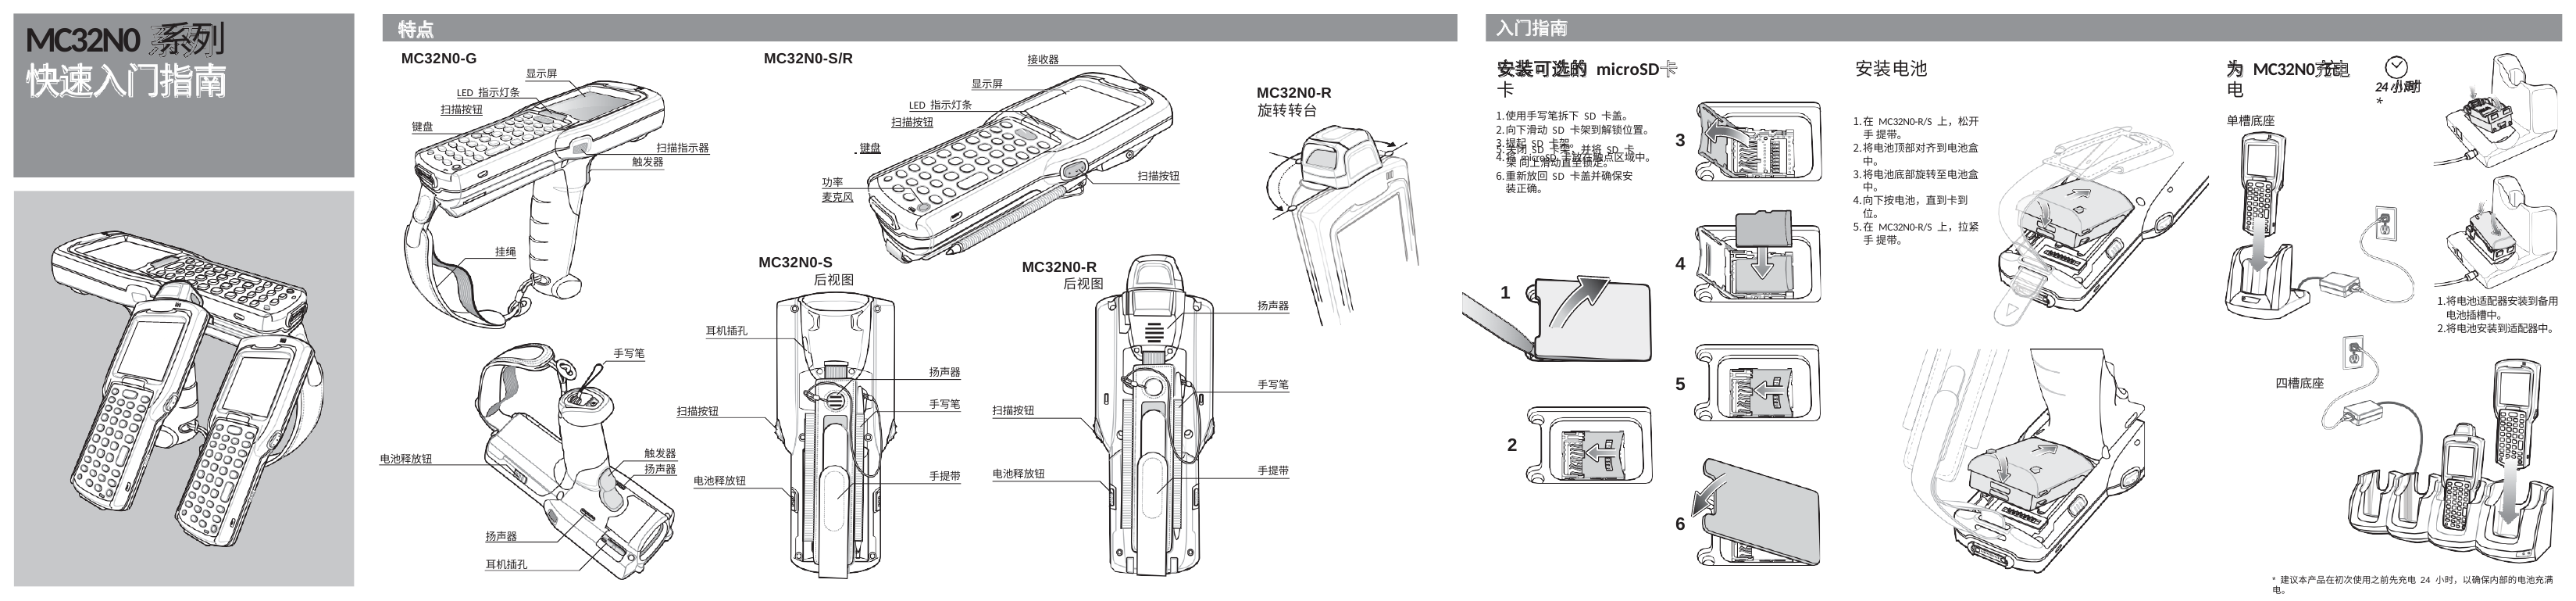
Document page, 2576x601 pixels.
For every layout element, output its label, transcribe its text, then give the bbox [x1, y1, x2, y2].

text_box MC32N0-G [399, 47, 480, 67]
text_box [143, 453, 150, 467]
text_box [2491, 221, 2494, 232]
text_box [1993, 126, 2174, 327]
text_box [2491, 214, 2501, 236]
text_box [693, 488, 794, 501]
text_box [1695, 102, 1822, 181]
text_box [1767, 247, 1773, 265]
text_box [2487, 94, 2502, 112]
text_box [2481, 200, 2487, 215]
text_box [971, 89, 1067, 95]
text_box [412, 134, 491, 137]
text_box [2003, 476, 2010, 483]
text_box [1179, 392, 1290, 408]
text_box 接收器 [1026, 51, 1061, 66]
text_box 手提带 [927, 467, 963, 482]
text_box [774, 72, 1215, 579]
text_box 入门指南 [1486, 14, 2563, 38]
text_box [1266, 125, 1430, 327]
text_box [1763, 266, 1773, 278]
text_box [705, 338, 807, 351]
text_box [553, 181, 587, 277]
text_box [2496, 213, 2501, 230]
text_box 手写笔 [927, 395, 963, 410]
text_box [2030, 446, 2042, 453]
text_box [822, 203, 911, 208]
text_box [1525, 406, 1653, 484]
text_box [1785, 211, 1792, 245]
text_box 将电池适配器安装到备用 电池插槽中。 将电池安装到适配器中。 [2435, 292, 2561, 335]
text_box 扬声器 [927, 363, 963, 379]
text_box [1586, 453, 1597, 461]
text_box [1697, 458, 1821, 566]
text_box 安装可选的 microSD 卡 使用手写笔拆下 SD 卡盖。 向下滑动 SD 卡架到解锁位置。 提起 SD 卡架。 将 microSD 卡放在触点区域中。 [1494, 55, 1680, 163]
text_box 安装电池 [1854, 55, 1930, 79]
text_box [1554, 26, 1565, 36]
text_box [2491, 233, 2499, 236]
text_box [2174, 135, 2210, 313]
text_box 关闭 SD 卡架，并将 SD 卡架 向上滑动直至锁定。 重新放回 SD 卡盖并确保安装正确。 [1494, 140, 1673, 195]
text_box 四槽底座 [2274, 374, 2326, 391]
text_box [1027, 65, 1142, 88]
text_box [2494, 94, 2502, 106]
text_box [2321, 335, 2554, 563]
text_box 在 MC32N0-R/S 上，松开手 提带。 将电池顶部对齐到电池盒中。 将电池底部旋转至电池盒中。 向下按电池，直到卡到位。 在 MC32N0-R/S 上，拉紧手 提带。 [1851, 112, 2003, 247]
text_box [1736, 242, 1788, 246]
text_box [676, 417, 778, 430]
text_box [1462, 278, 1652, 362]
text_box MC32N0-S 后视图 [757, 250, 857, 288]
text_box [1551, 313, 1569, 327]
text_box 显示屏 [524, 65, 560, 80]
text_box 扬声器 [483, 528, 519, 543]
text_box [1755, 382, 1785, 399]
text_box [1693, 482, 1726, 517]
text_box [112, 317, 186, 385]
text_box 扫描按钮 [990, 402, 1036, 417]
text_box [404, 183, 506, 329]
text_box [1167, 313, 1290, 329]
text_box [2037, 449, 2057, 456]
text_box 手写笔 [1256, 376, 1291, 392]
text_box [608, 460, 679, 477]
text_box [1752, 247, 1758, 265]
text_box 功率 麦克风 [820, 173, 909, 203]
text_box [1705, 134, 1747, 147]
text_box [1692, 474, 1726, 516]
text_box [837, 483, 962, 499]
text_box LED 指示灯条 扫描按钮 [440, 78, 540, 116]
text_box 特点 [382, 16, 1457, 40]
text_box [992, 481, 1112, 494]
text_box [540, 102, 552, 114]
text_box [485, 513, 587, 542]
text_box [117, 321, 134, 361]
text_box [2247, 217, 2268, 272]
text_box [2478, 199, 2487, 215]
text_box [909, 188, 923, 205]
text_box [602, 361, 646, 365]
text_box [1752, 266, 1761, 278]
text_box 扬声器 [643, 461, 678, 476]
text_box [1994, 453, 2010, 483]
text_box [514, 273, 542, 302]
text_box [837, 379, 962, 395]
text_box [1766, 393, 1785, 399]
text_box 键盘 [410, 118, 435, 133]
text_box 1 [1499, 278, 1513, 302]
text_box [2453, 423, 2476, 437]
text_box 扬声器 [1256, 298, 1291, 313]
text_box [892, 129, 1026, 134]
text_box [1692, 481, 1726, 517]
text_box [427, 87, 644, 171]
text_box [1540, 20, 1550, 27]
text_box [437, 258, 516, 287]
text_box [1561, 280, 1610, 327]
text_box [1024, 111, 1039, 124]
text_box [2497, 459, 2520, 524]
text_box [1157, 478, 1290, 494]
text_box 电池释放钮 [377, 450, 434, 465]
text_box [1754, 382, 1764, 399]
text_box [1532, 20, 1540, 37]
text_box 24 小时* [2373, 76, 2425, 111]
text_box LED 指示灯条 扫描按钮 [890, 92, 1024, 129]
text_box [1693, 225, 1821, 302]
text_box [1486, 38, 2563, 41]
text_box [1551, 19, 1568, 37]
text_box MC32N0-S/R [762, 47, 856, 67]
text_box * 建议本产品在初次使用之前先充电 24 小时，以确保内部的电池充满电。 [2271, 572, 2568, 596]
text_box 耳机插孔 [704, 323, 750, 338]
text_box MC32N0-R 后视图 [1020, 255, 1107, 292]
text_box [1705, 119, 1717, 133]
text_box 显示屏 [969, 75, 1005, 91]
text_box [530, 216, 550, 224]
text_box 挂绳 [493, 244, 519, 259]
text_box [1996, 453, 2010, 474]
text_box [198, 309, 209, 321]
text_box 耳机插孔 [483, 556, 530, 571]
text_box [2491, 213, 2495, 220]
text_box 扫描按钮 [675, 403, 721, 418]
text_box [1598, 445, 1617, 449]
text_box [529, 234, 548, 243]
text_box [1692, 474, 1725, 514]
text_box [162, 392, 179, 413]
text_box [1586, 445, 1617, 461]
text_box [1736, 210, 1792, 247]
text_box [1497, 20, 1514, 36]
text_box [529, 252, 548, 261]
text_box 6 [1674, 510, 1688, 535]
text_box [1902, 349, 2146, 574]
text_box [1766, 382, 1785, 387]
text_box [484, 542, 607, 571]
text_box [1693, 344, 1821, 421]
text_box 为 MC32N0 充电 单槽底座 [2225, 55, 2353, 128]
text_box 扫描按钮 [1136, 168, 1182, 183]
text_box [1994, 454, 2002, 483]
text_box [860, 411, 962, 427]
text_box [623, 475, 677, 486]
text_box [581, 149, 630, 155]
text_box 键盘 [853, 139, 947, 155]
text_box [1714, 475, 1726, 489]
text_box [379, 464, 519, 478]
text_box [177, 353, 185, 373]
text_box [1550, 277, 1582, 325]
text_box [2469, 83, 2476, 100]
text_box [1550, 277, 1608, 327]
text_box [51, 231, 324, 547]
text_box [531, 271, 581, 299]
text_box [2225, 131, 2415, 320]
text_box [398, 20, 433, 38]
text_box 3 [1680, 126, 1688, 150]
text_box 5 [1674, 370, 1688, 394]
text_box [474, 343, 675, 580]
text_box [1560, 279, 1610, 327]
title MC32N0 系列 快速入门指南 [13, 15, 355, 119]
text_box [1717, 119, 1749, 137]
text_box [1752, 247, 1773, 278]
text_box 手写笔 [612, 345, 648, 360]
text_box 电池释放钮 [691, 472, 748, 488]
text_box [2385, 55, 2408, 76]
text_box [137, 300, 198, 415]
text_box 电池释放钮 [990, 465, 1047, 480]
text_box [1705, 119, 1749, 147]
text_box [2487, 97, 2499, 112]
text_box [1598, 456, 1617, 461]
text_box 手提带 [1256, 462, 1291, 477]
text_box [404, 80, 665, 329]
text_box 扫描指示器 触发器 [630, 138, 712, 169]
text_box [1540, 28, 1548, 37]
text_box [992, 418, 1094, 431]
text_box 4 [1674, 249, 1688, 274]
text_box [2434, 175, 2557, 289]
text_box [13, 191, 355, 587]
text_box [1063, 90, 1084, 95]
text_box [540, 80, 586, 97]
text_box [13, 119, 355, 177]
text_box [2433, 53, 2558, 168]
text_box [587, 170, 665, 174]
text_box [1079, 169, 1180, 184]
text_box [2516, 549, 2532, 557]
text_box [830, 154, 948, 158]
text_box 2 [1505, 431, 1520, 456]
text_box [532, 195, 551, 203]
text_box [2478, 199, 2484, 209]
text_box 触发器 [643, 445, 678, 460]
text_box MC32N0-R 旋转转台 [1255, 80, 1335, 120]
text_box [1522, 20, 1531, 36]
text_box [1586, 445, 1597, 453]
text_box [2030, 446, 2057, 456]
